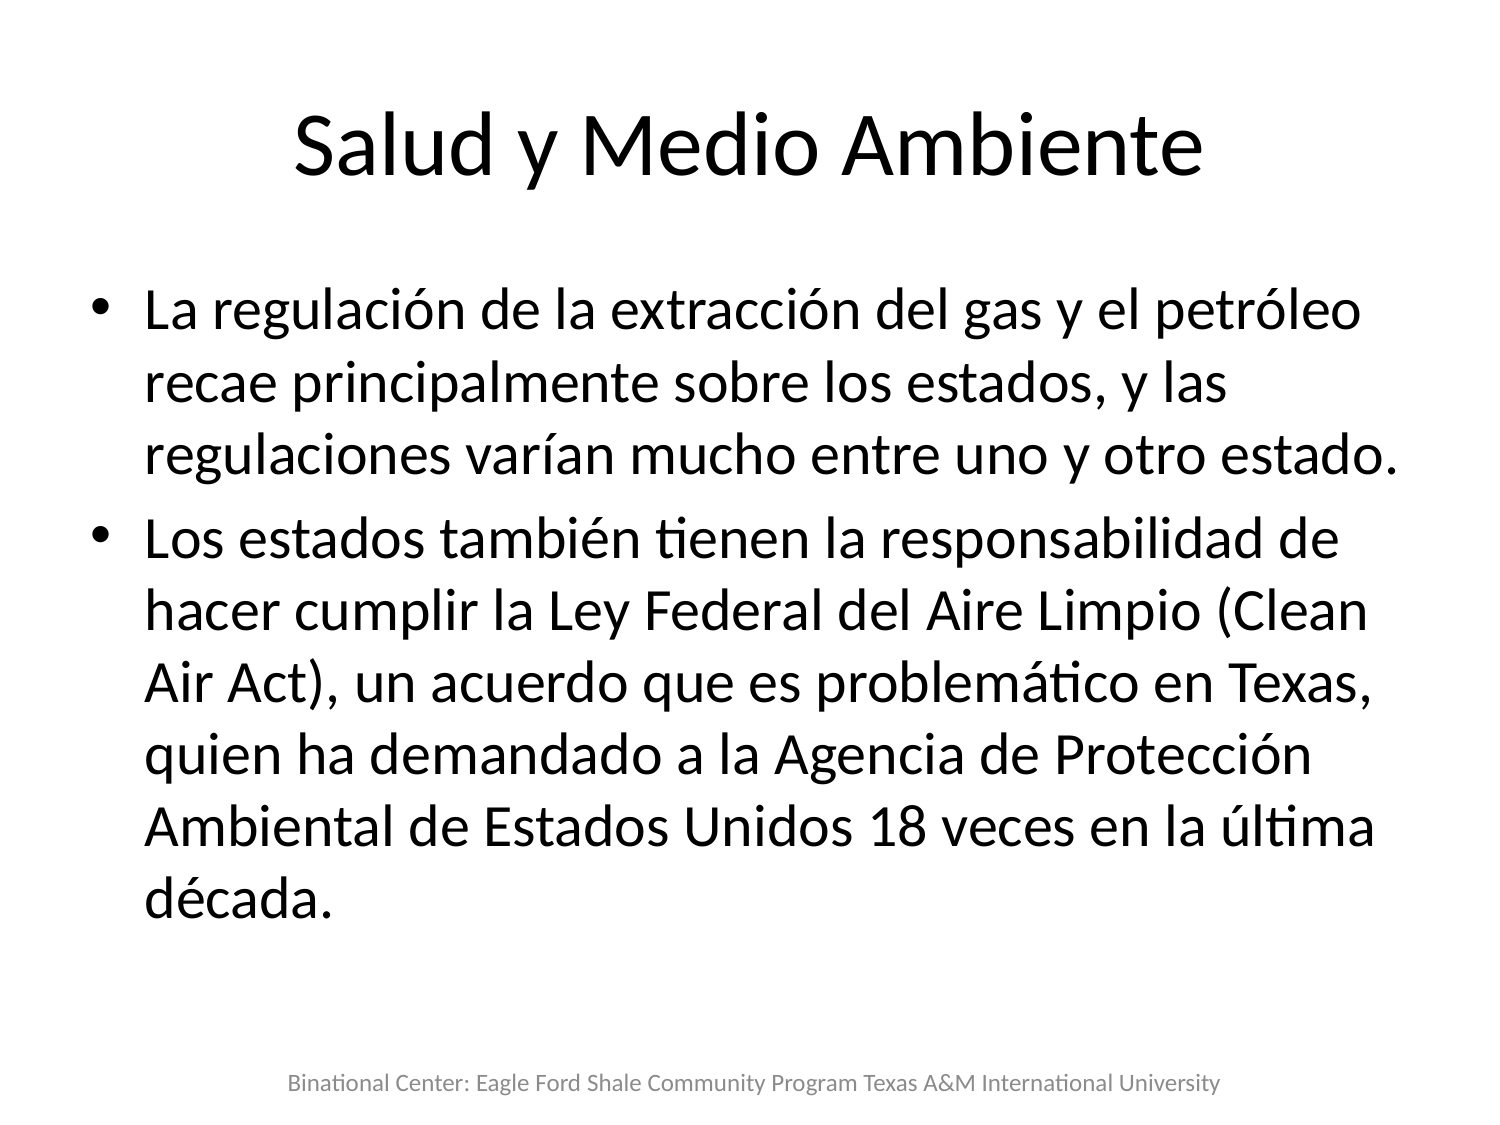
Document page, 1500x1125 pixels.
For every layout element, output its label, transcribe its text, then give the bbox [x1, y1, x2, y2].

footer Binational Center: Eagle Ford Shale Community Program Texas A&M International University [237, 1050, 1238, 1113]
list La regulación de la extracción del gas y el petróleo recae principalmente sobre los estados, y las regulaciones varían mucho entre uno y otro estado. Los estados también tienen la responsabilidad de hacer cumplir la Ley Federal del Aire Limpio (Clean Air Act), un acuerdo que es problemático en Texas, quien ha demandado a la Agencia de Protección Ambiental de Estados Unidos 18 veces en la última década. [75, 262, 1425, 1005]
title Salud y Medio Ambiente [75, 45, 1425, 233]
